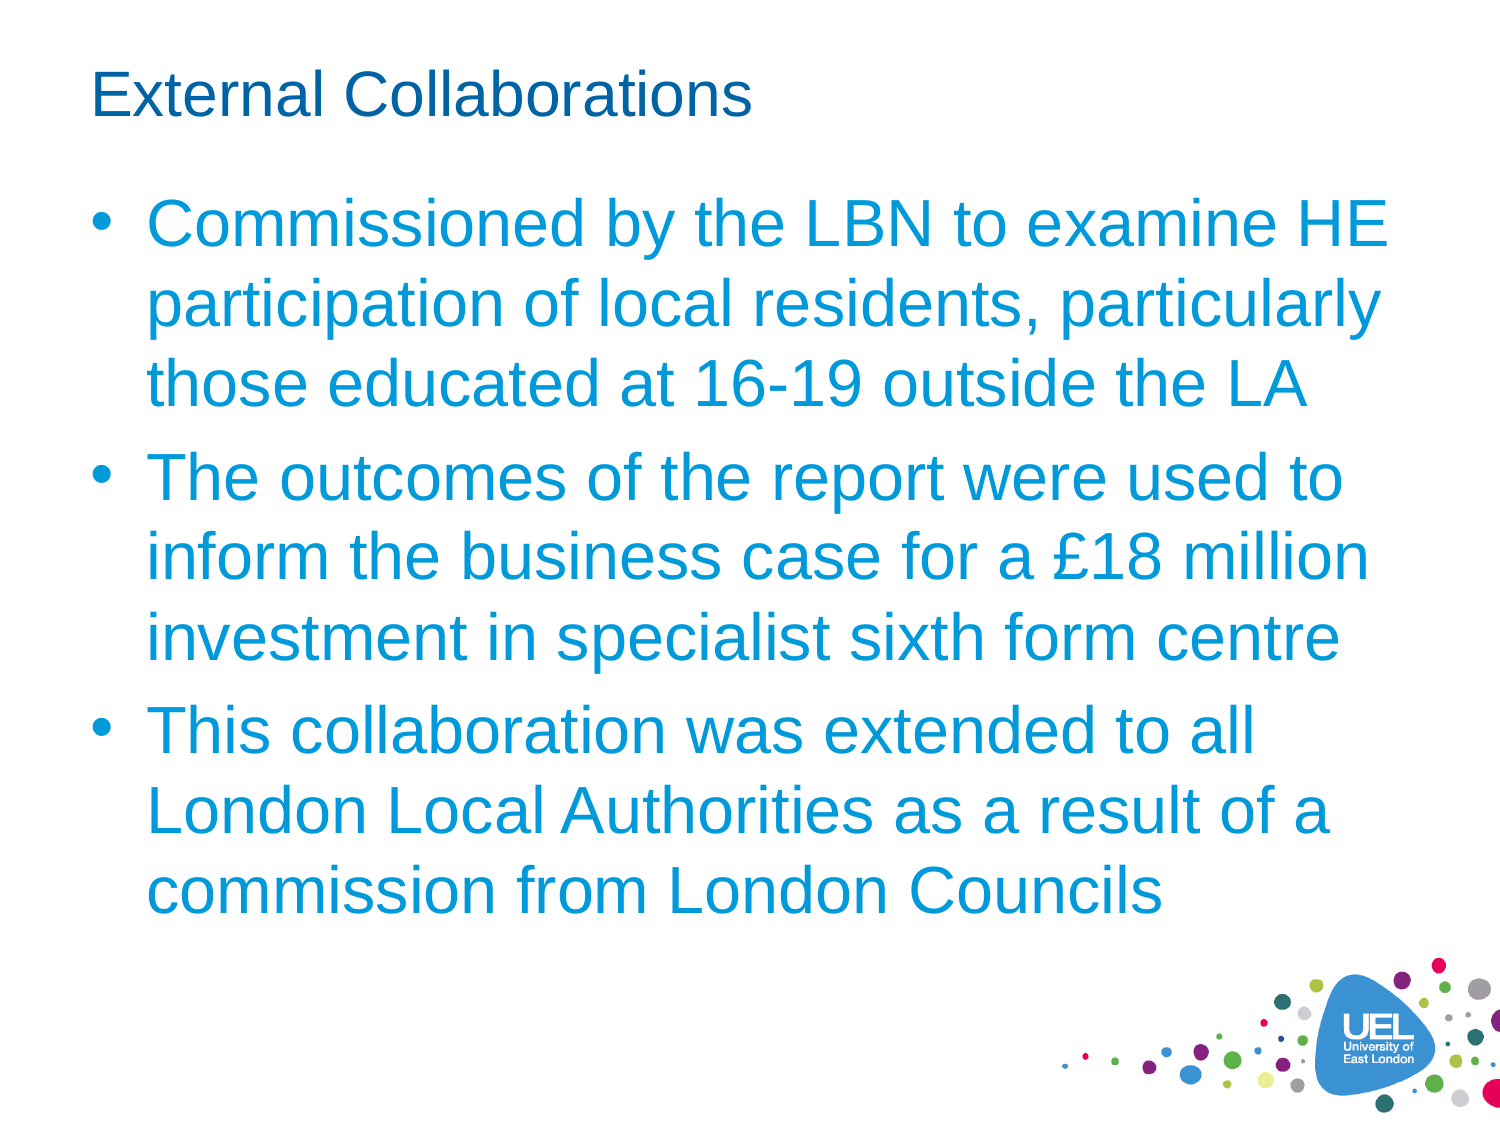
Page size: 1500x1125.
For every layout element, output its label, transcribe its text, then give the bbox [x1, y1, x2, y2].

title External Collaborations [75, 45, 1425, 138]
picture [1045, 930, 1500, 1125]
list Commissioned by the LBN to examine HE participation of local residents, particularly those educated at 16-19 outside the LA The outcomes of the report were used to inform the business case for a £18 million investment in specialist sixth form centre This collaboration was extended to all London Local Authorities as a result of a commission from London Councils [75, 172, 1471, 1005]
